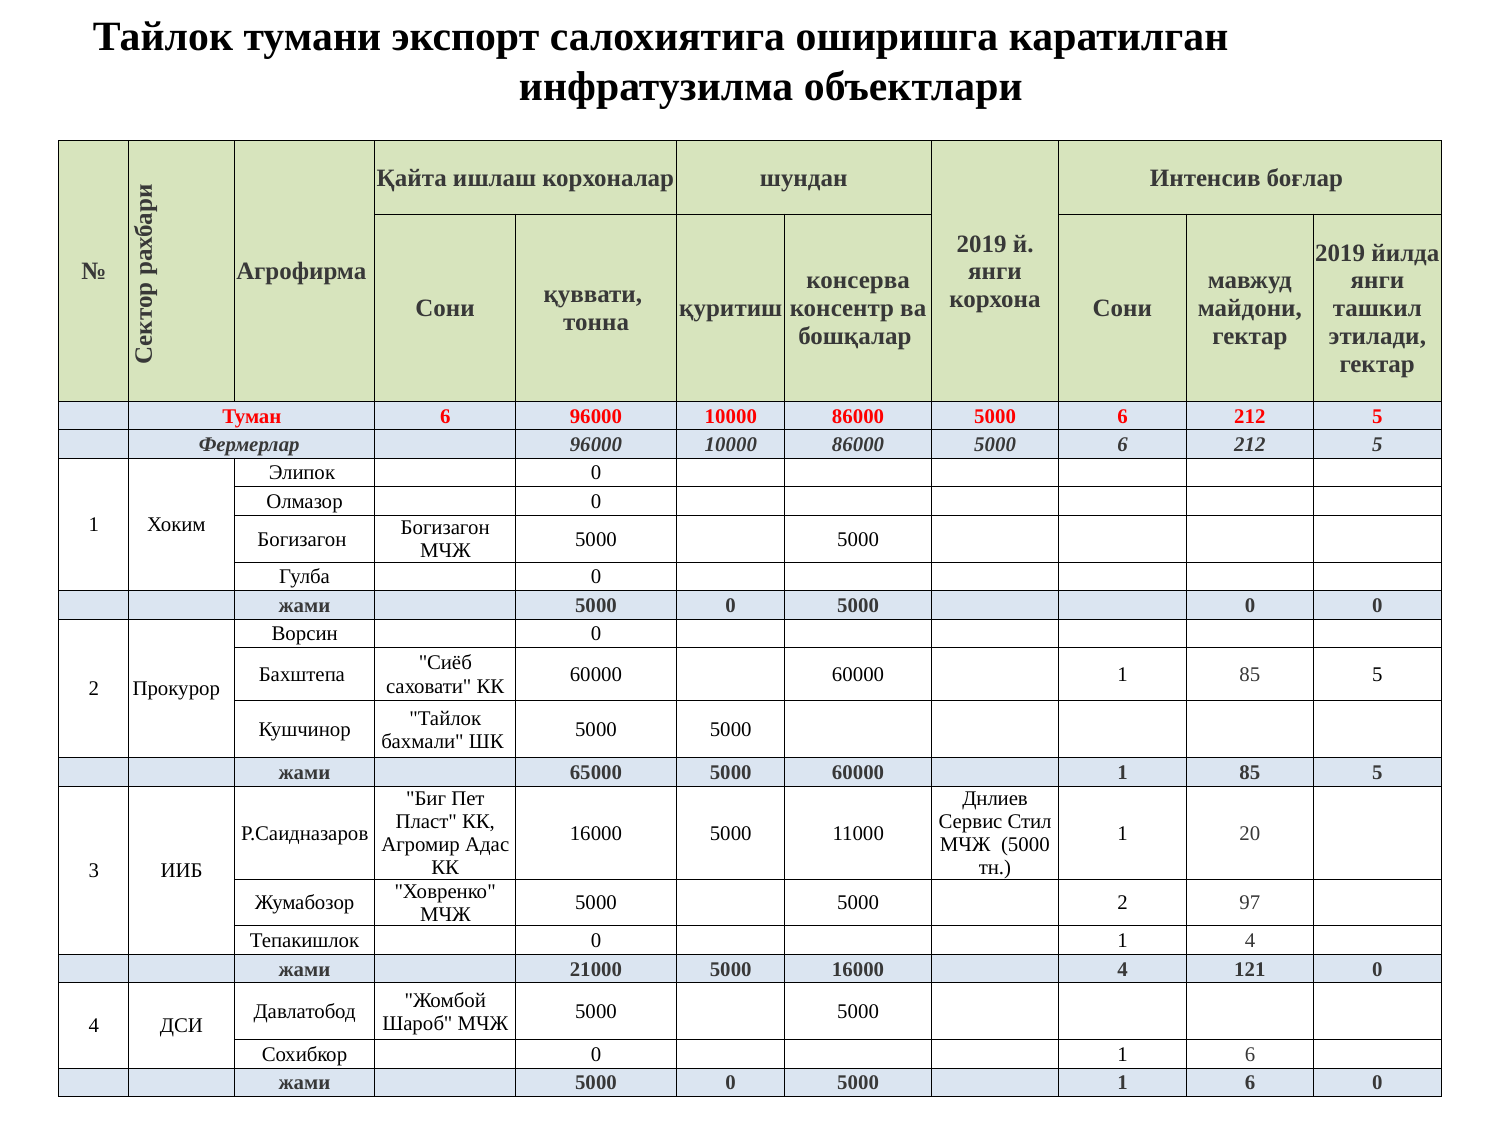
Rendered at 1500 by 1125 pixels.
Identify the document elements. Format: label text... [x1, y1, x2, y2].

table_cell [932, 563, 1058, 590]
table_cell Сони [375, 215, 515, 401]
table_cell 1 [59, 459, 128, 590]
table_cell [677, 983, 784, 1039]
table_cell 6 [375, 402, 515, 429]
table_cell 5000 [516, 880, 676, 925]
table_cell 11000 [785, 787, 931, 879]
table_cell [1314, 459, 1441, 486]
table_cell 0 [516, 1040, 676, 1068]
table_cell [932, 516, 1058, 562]
table_cell [1059, 701, 1186, 757]
title Тайлок тумани экспорт салохиятига оширишга каратилган инфратузилма объектлари [75, 11, 1425, 106]
table_cell Гулба [235, 563, 374, 590]
table_cell [375, 591, 515, 619]
table_cell 60000 [516, 648, 676, 700]
table_header Сектор рахбари [129, 141, 234, 401]
table_cell [1187, 487, 1313, 515]
table_cell [932, 955, 1058, 982]
table_cell Днлиев Сервис Стил МЧЖ (5000 тн.) [932, 787, 1058, 879]
table_cell [129, 1069, 234, 1096]
table_cell жами [235, 758, 374, 786]
table_cell 6 [1059, 430, 1186, 458]
table_cell 5000 [516, 701, 676, 757]
table_cell 5 [1314, 758, 1441, 786]
table_cell [129, 758, 234, 786]
table_cell 5000 [785, 516, 931, 562]
table_cell 5 [1314, 430, 1441, 458]
table_cell 97 [1187, 880, 1313, 925]
table_cell "Тайлок бахмали" ШК [375, 701, 515, 757]
table_cell [932, 1040, 1058, 1068]
table_cell 0 [516, 487, 676, 515]
table_cell 5000 [932, 430, 1058, 458]
table_cell қуввати, тонна [516, 215, 676, 401]
table_cell 96000 [516, 402, 676, 429]
table_cell [1059, 516, 1186, 562]
table_cell Сони [1059, 215, 1186, 401]
table_cell 5000 [785, 591, 931, 619]
table_cell ИИБ [129, 787, 234, 954]
table_cell [1187, 563, 1313, 590]
table_cell қуритиш [677, 215, 784, 401]
table_cell Тепакишлок [235, 926, 374, 954]
table_cell 86000 [785, 430, 931, 458]
table_cell Хоким [129, 459, 234, 590]
table_cell [1314, 701, 1441, 757]
table_cell [1314, 787, 1441, 879]
table_cell "Ховренко" МЧЖ [375, 880, 515, 925]
table_cell 2 [59, 620, 128, 757]
table_cell 212 [1187, 430, 1313, 458]
table_header Интенсив боғлар [1059, 141, 1441, 214]
table_cell 0 [516, 620, 676, 647]
table_cell 2019 йилда янги ташкил этилади, гектар [1314, 215, 1441, 401]
table_cell Жумабозор [235, 880, 374, 925]
table_cell Туман [129, 402, 374, 429]
table_cell 6 [1059, 402, 1186, 429]
table_cell 5000 [516, 516, 676, 562]
table_cell 121 [1187, 955, 1313, 982]
table_cell 60000 [785, 648, 931, 700]
table_cell 5000 [785, 1069, 931, 1096]
table_cell 4 [1059, 955, 1186, 982]
table_cell 5 [1314, 648, 1441, 700]
table_cell [1187, 516, 1313, 562]
table_cell 5000 [785, 983, 931, 1039]
table_cell 16000 [516, 787, 676, 879]
table_cell [59, 758, 128, 786]
table_cell [129, 955, 234, 982]
table_cell "Биг Пет Пласт" КК, Агромир Адас КК [375, 787, 515, 879]
table_cell [932, 487, 1058, 515]
table_cell [1187, 701, 1313, 757]
table_cell 5000 [677, 787, 784, 879]
table_cell [932, 926, 1058, 954]
table_cell [375, 620, 515, 647]
table_header Агрофирма [235, 141, 374, 401]
table_cell 0 [677, 591, 784, 619]
table_cell 85 [1187, 648, 1313, 700]
table_cell [1314, 1040, 1441, 1068]
table_cell [932, 983, 1058, 1039]
table_cell [1314, 487, 1441, 515]
table_cell Кушчинор [235, 701, 374, 757]
table_cell 5000 [516, 1069, 676, 1096]
table_cell 1 [1059, 648, 1186, 700]
table_cell Давлатобод [235, 983, 374, 1039]
table_cell 10000 [677, 402, 784, 429]
table_cell [375, 563, 515, 590]
table_cell [932, 758, 1058, 786]
table_cell [785, 563, 931, 590]
table_cell 5 [1314, 402, 1441, 429]
table_cell [375, 1040, 515, 1068]
table_header Қайта ишлаш корхоналар [375, 141, 676, 214]
table_cell [932, 701, 1058, 757]
table_cell [677, 648, 784, 700]
table_cell [932, 620, 1058, 647]
table_cell [1059, 591, 1186, 619]
table_cell Бахштепа [235, 648, 374, 700]
table_cell [785, 926, 931, 954]
table_cell 5000 [677, 955, 784, 982]
table_cell [1314, 516, 1441, 562]
table_cell [1314, 983, 1441, 1039]
table_cell 16000 [785, 955, 931, 982]
table_cell 86000 [785, 402, 931, 429]
table_cell [785, 459, 931, 486]
table_cell 0 [516, 459, 676, 486]
table_cell [1059, 983, 1186, 1039]
table_cell 20 [1187, 787, 1313, 879]
table_cell [1314, 563, 1441, 590]
table_cell [375, 487, 515, 515]
table_cell [677, 487, 784, 515]
table_cell 0 [677, 1069, 784, 1096]
table_cell [1187, 459, 1313, 486]
table_cell мавжуд майдони, гектар [1187, 215, 1313, 401]
table_cell 5000 [677, 701, 784, 757]
table_cell 1 [1059, 926, 1186, 954]
table_cell [1187, 983, 1313, 1039]
table_cell [1314, 620, 1441, 647]
table_cell Р.Саидназаров [235, 787, 374, 879]
table_cell [129, 591, 234, 619]
table_cell 96000 [516, 430, 676, 458]
table_cell [785, 487, 931, 515]
table_cell [1059, 459, 1186, 486]
table_cell [1059, 563, 1186, 590]
table_cell 10000 [677, 430, 784, 458]
table_cell [1059, 487, 1186, 515]
table_cell жами [235, 1069, 374, 1096]
table_cell 21000 [516, 955, 676, 982]
table_cell [785, 620, 931, 647]
table_cell [1314, 880, 1441, 925]
table_header 2019 й. янги корхона [932, 141, 1058, 401]
table_cell [375, 430, 515, 458]
table_cell 4 [59, 983, 128, 1068]
table_cell Фермерлар [129, 430, 374, 458]
table_cell [1314, 926, 1441, 954]
table_cell [59, 1069, 128, 1096]
table_cell 5000 [932, 402, 1058, 429]
table_cell 5000 [516, 591, 676, 619]
table_cell 0 [1314, 955, 1441, 982]
table_cell Прокурор [129, 620, 234, 757]
table_cell 212 [1187, 402, 1313, 429]
table_header № [59, 141, 128, 401]
table_cell [375, 459, 515, 486]
table_cell 2 [1059, 880, 1186, 925]
table_cell [1059, 620, 1186, 647]
table_cell [59, 402, 128, 429]
table_cell [677, 1040, 784, 1068]
table_cell 4 [1187, 926, 1313, 954]
table_cell "Жомбой Шароб" МЧЖ [375, 983, 515, 1039]
table_cell [1187, 620, 1313, 647]
table_cell ДСИ [129, 983, 234, 1068]
table_cell Элипок [235, 459, 374, 486]
table_cell [59, 955, 128, 982]
table_cell 5000 [516, 983, 676, 1039]
table_cell Олмазор [235, 487, 374, 515]
table_cell 6 [1187, 1040, 1313, 1068]
table_cell "Сиёб саховати" КК [375, 648, 515, 700]
table_cell [677, 459, 784, 486]
table_cell [677, 516, 784, 562]
table_cell [932, 648, 1058, 700]
table_cell [677, 926, 784, 954]
table_cell Богизагон [235, 516, 374, 562]
table_cell [932, 459, 1058, 486]
table_cell жами [235, 955, 374, 982]
table_cell [375, 926, 515, 954]
table_cell [677, 880, 784, 925]
table_cell 65000 [516, 758, 676, 786]
table_cell 0 [1187, 591, 1313, 619]
table_cell Ворсин [235, 620, 374, 647]
table_cell 1 [1059, 1040, 1186, 1068]
table_cell 60000 [785, 758, 931, 786]
table_cell 0 [516, 926, 676, 954]
table_cell 0 [1314, 1069, 1441, 1096]
table_cell Богизагон МЧЖ [375, 516, 515, 562]
table_cell [375, 758, 515, 786]
table_cell [677, 563, 784, 590]
table_cell [932, 1069, 1058, 1096]
table_cell [785, 1040, 931, 1068]
table_cell 1 [1059, 787, 1186, 879]
table_cell 1 [1059, 758, 1186, 786]
table_cell 5000 [785, 880, 931, 925]
table_cell [375, 955, 515, 982]
table_cell жами [235, 591, 374, 619]
table_cell [677, 620, 784, 647]
table_cell [59, 591, 128, 619]
table_cell [785, 701, 931, 757]
table_cell 3 [59, 787, 128, 954]
table_cell 0 [516, 563, 676, 590]
table_cell Сохибкор [235, 1040, 374, 1068]
table_cell [932, 591, 1058, 619]
table_cell 85 [1187, 758, 1313, 786]
table_cell 6 [1187, 1069, 1313, 1096]
table_cell 0 [1314, 591, 1441, 619]
table_cell консерва консентр ва бошқалар [785, 215, 931, 401]
table_cell [375, 1069, 515, 1096]
table_cell [932, 880, 1058, 925]
table_cell 1 [1059, 1069, 1186, 1096]
table_cell [59, 430, 128, 458]
table_cell 5000 [677, 758, 784, 786]
table_header шундан [677, 141, 931, 214]
